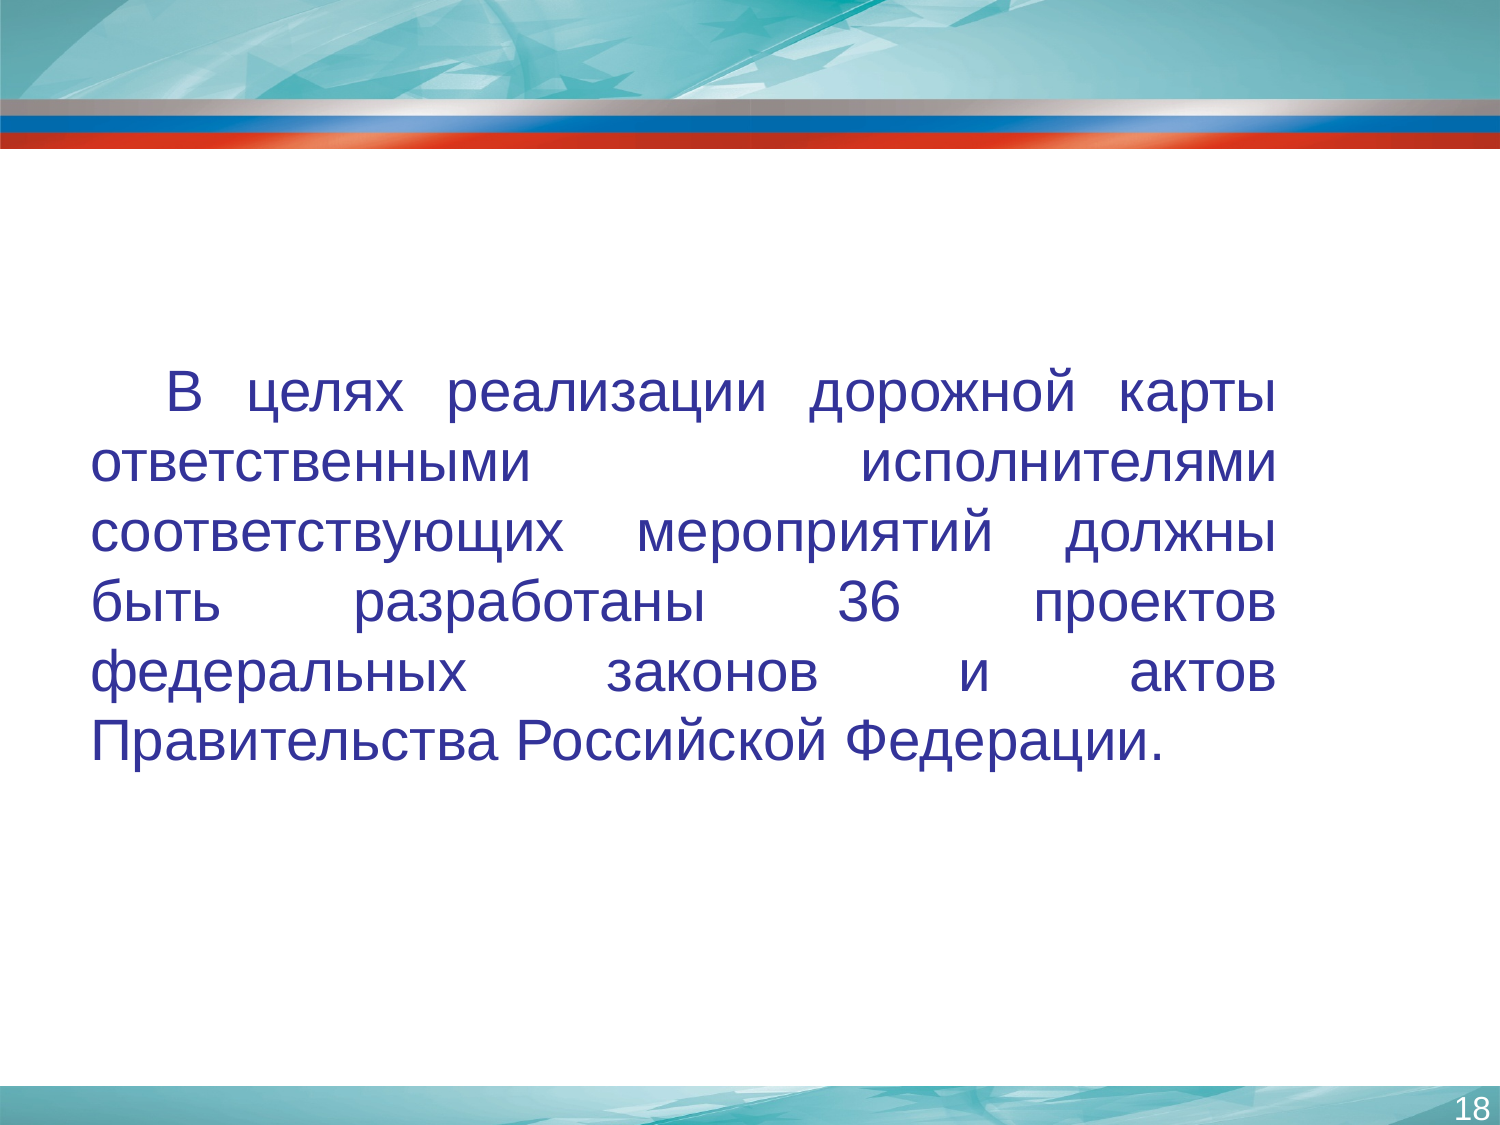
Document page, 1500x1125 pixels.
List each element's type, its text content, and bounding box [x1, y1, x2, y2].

picture [0, 1086, 1155, 1125]
picture [0, 0, 1500, 149]
slide_number 18 [1155, 1079, 1500, 1125]
list В целях реализации дорожной карты ответственными исполнителями соответствующих мероприятий должны быть разработаны 36 проектов федеральных законов и актов Правительства Российской Федерации. [74, 344, 1294, 811]
